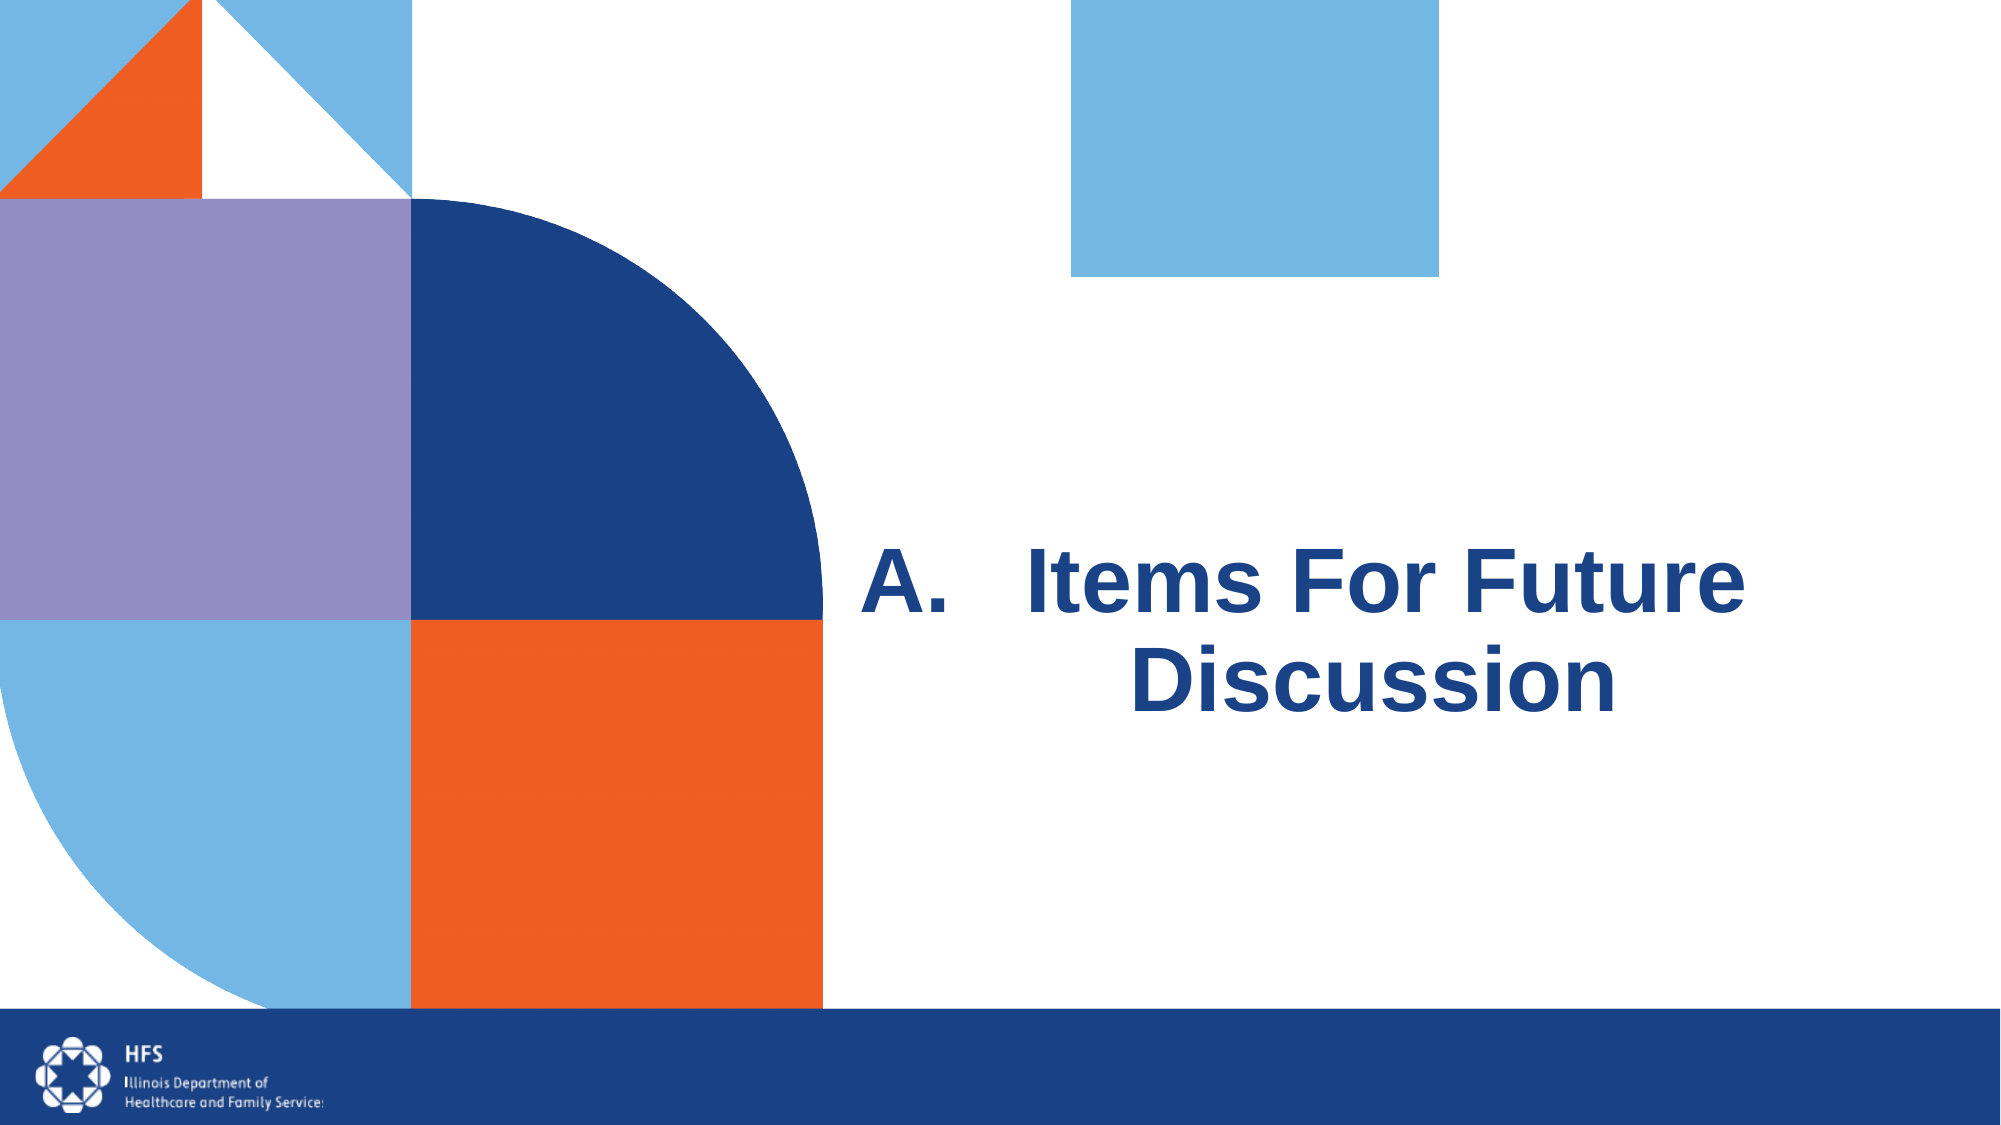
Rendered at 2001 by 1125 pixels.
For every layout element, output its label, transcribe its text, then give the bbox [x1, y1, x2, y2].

title Items For Future Discussion [815, 514, 1793, 751]
picture [0, 0, 2001, 1125]
text_box [1071, 0, 1439, 277]
